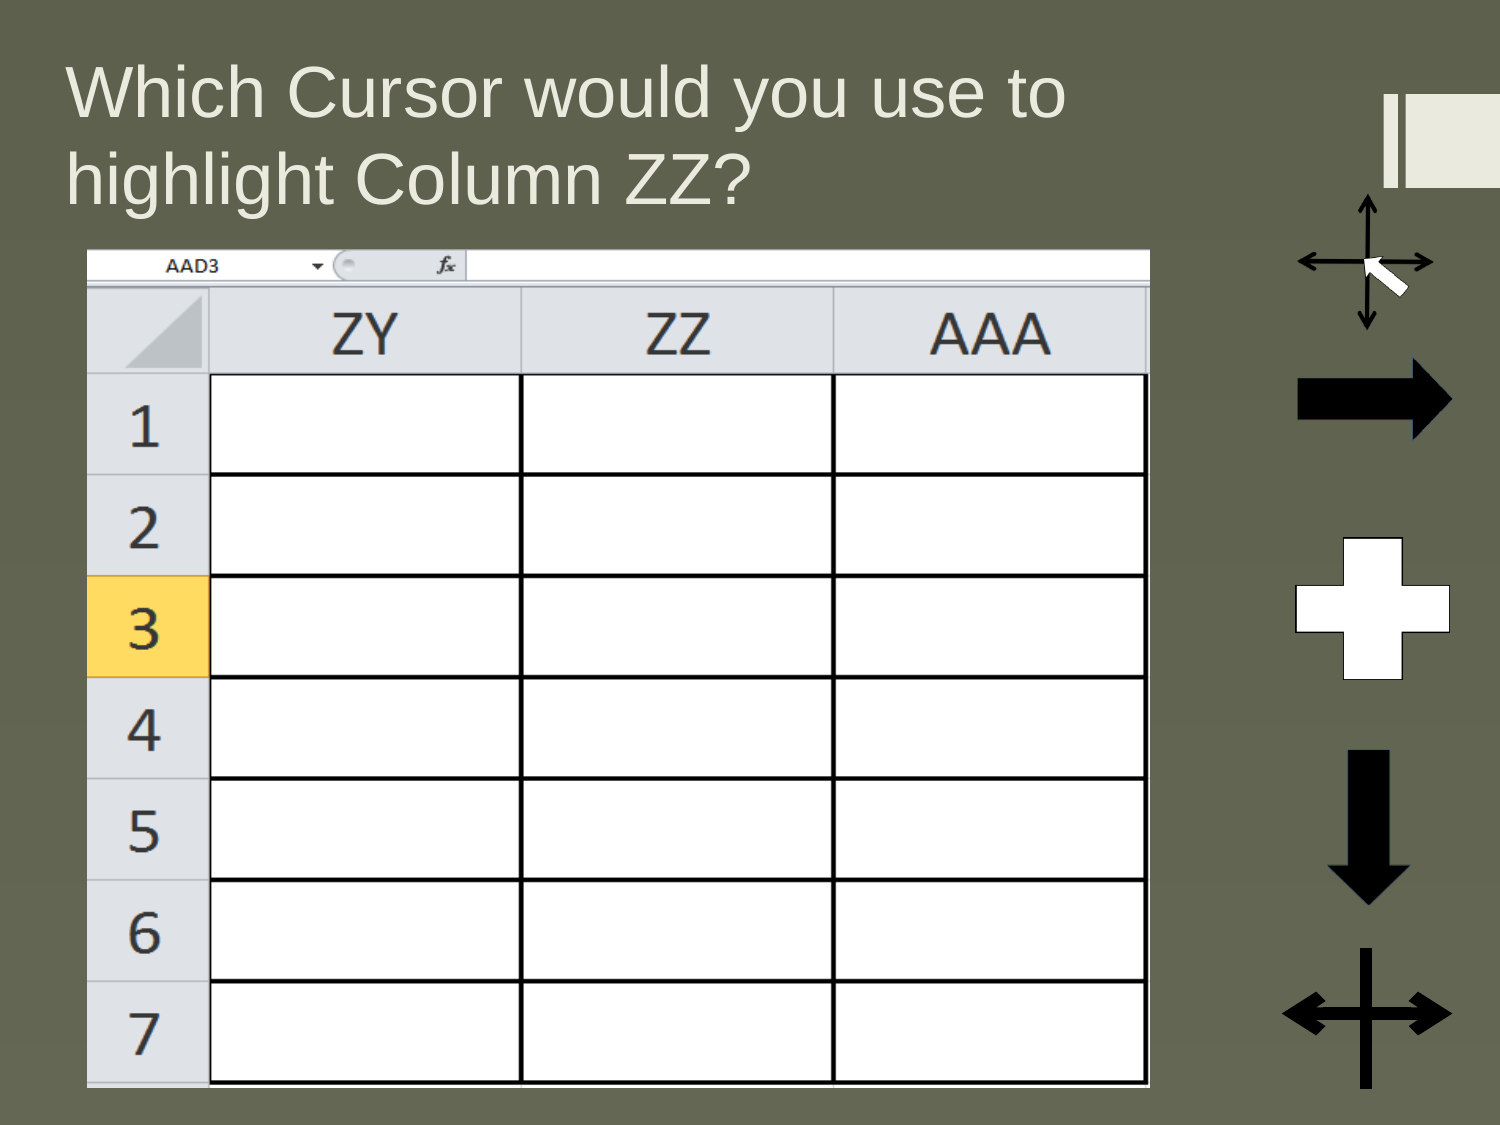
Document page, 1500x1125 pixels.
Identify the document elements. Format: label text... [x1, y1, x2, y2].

picture [1276, 174, 1453, 351]
picture [86, 249, 1151, 1088]
picture [1294, 536, 1450, 680]
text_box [1281, 947, 1453, 1090]
picture [1296, 356, 1453, 442]
picture [1290, 750, 1447, 905]
title Which Cursor would you use to highlight Column ZZ? [50, 37, 1250, 227]
